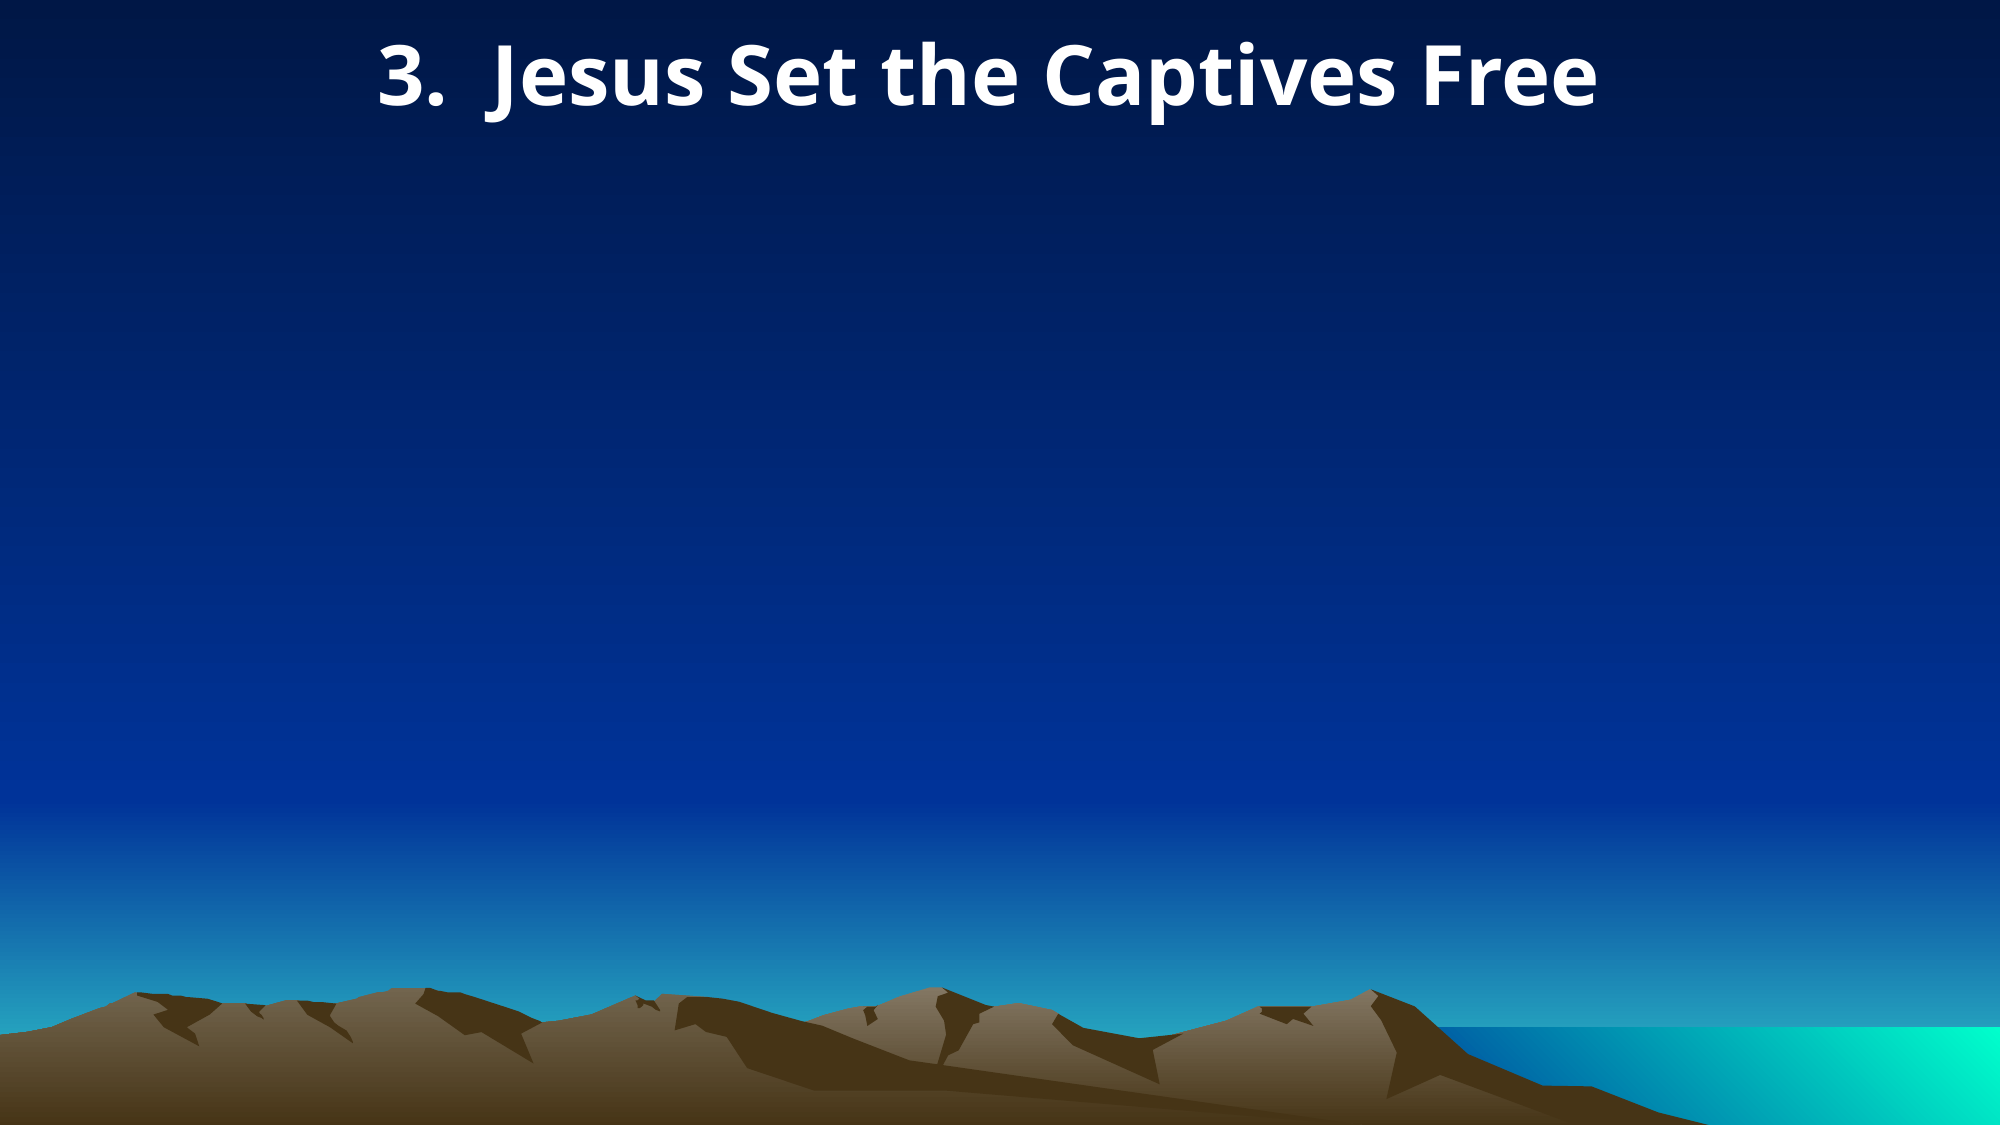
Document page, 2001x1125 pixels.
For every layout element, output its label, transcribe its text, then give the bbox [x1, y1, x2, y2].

text_box 3. Jesus Set the Captives Free [24, 0, 1975, 825]
